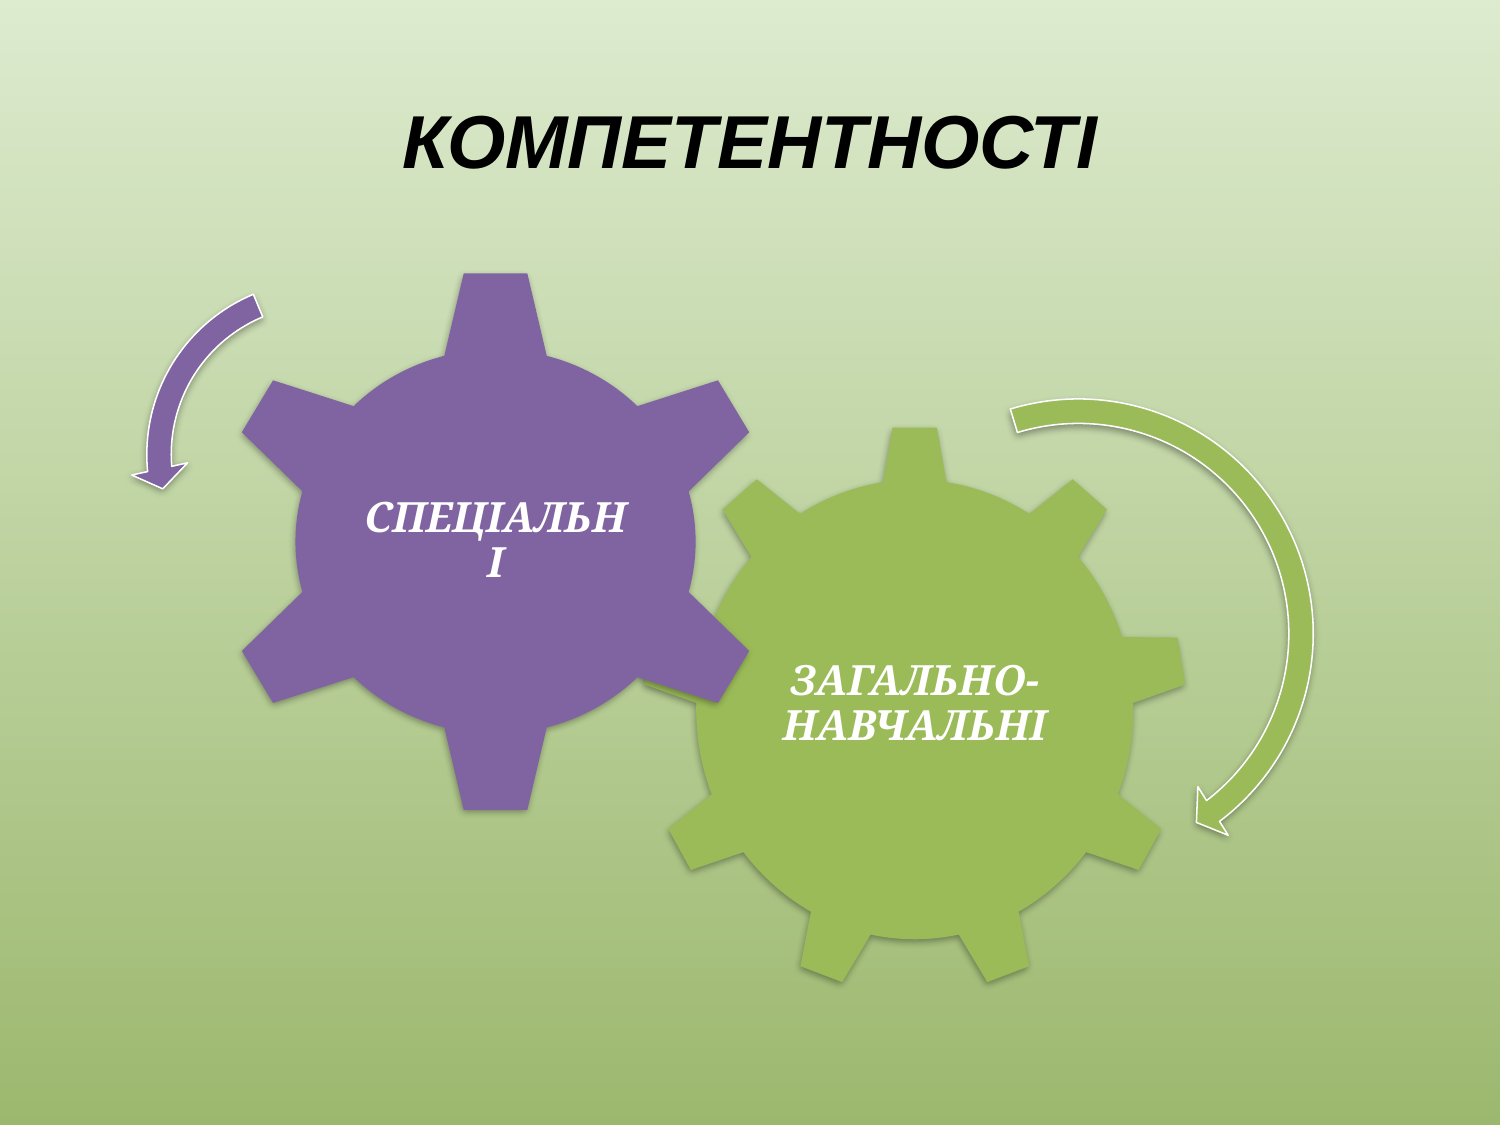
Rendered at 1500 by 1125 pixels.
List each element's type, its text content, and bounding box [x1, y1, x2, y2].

title КОМПЕТЕНТНОСТІ [75, 45, 1425, 233]
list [88, 266, 1439, 1010]
